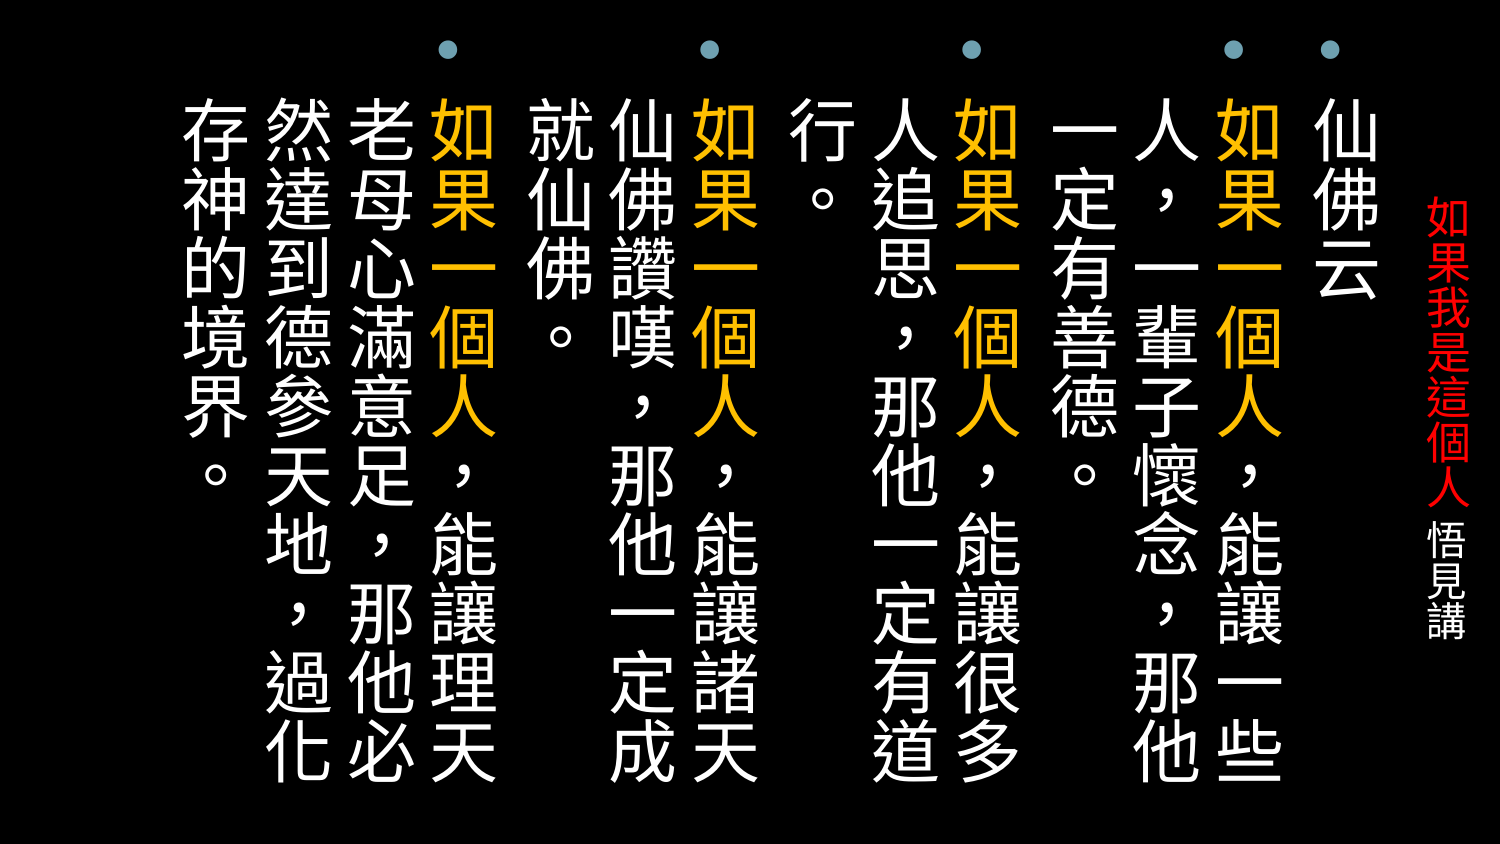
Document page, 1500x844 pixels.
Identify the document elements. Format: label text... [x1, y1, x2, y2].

title 如果我是這個人 悟見講 [1411, 17, 1483, 820]
list 仙佛云 如果一個人，能讓一些人，一輩子懷念，那他一定有善德。 如果一個人，能讓很多人追思，那他一定有道行。 如果一個人，能讓諸天仙佛讚嘆，那他一定成就仙佛。 如果一個人，能讓理天老母心滿意足，那他必然達到德參天地，過化存神的境界。 [17, 17, 1400, 824]
